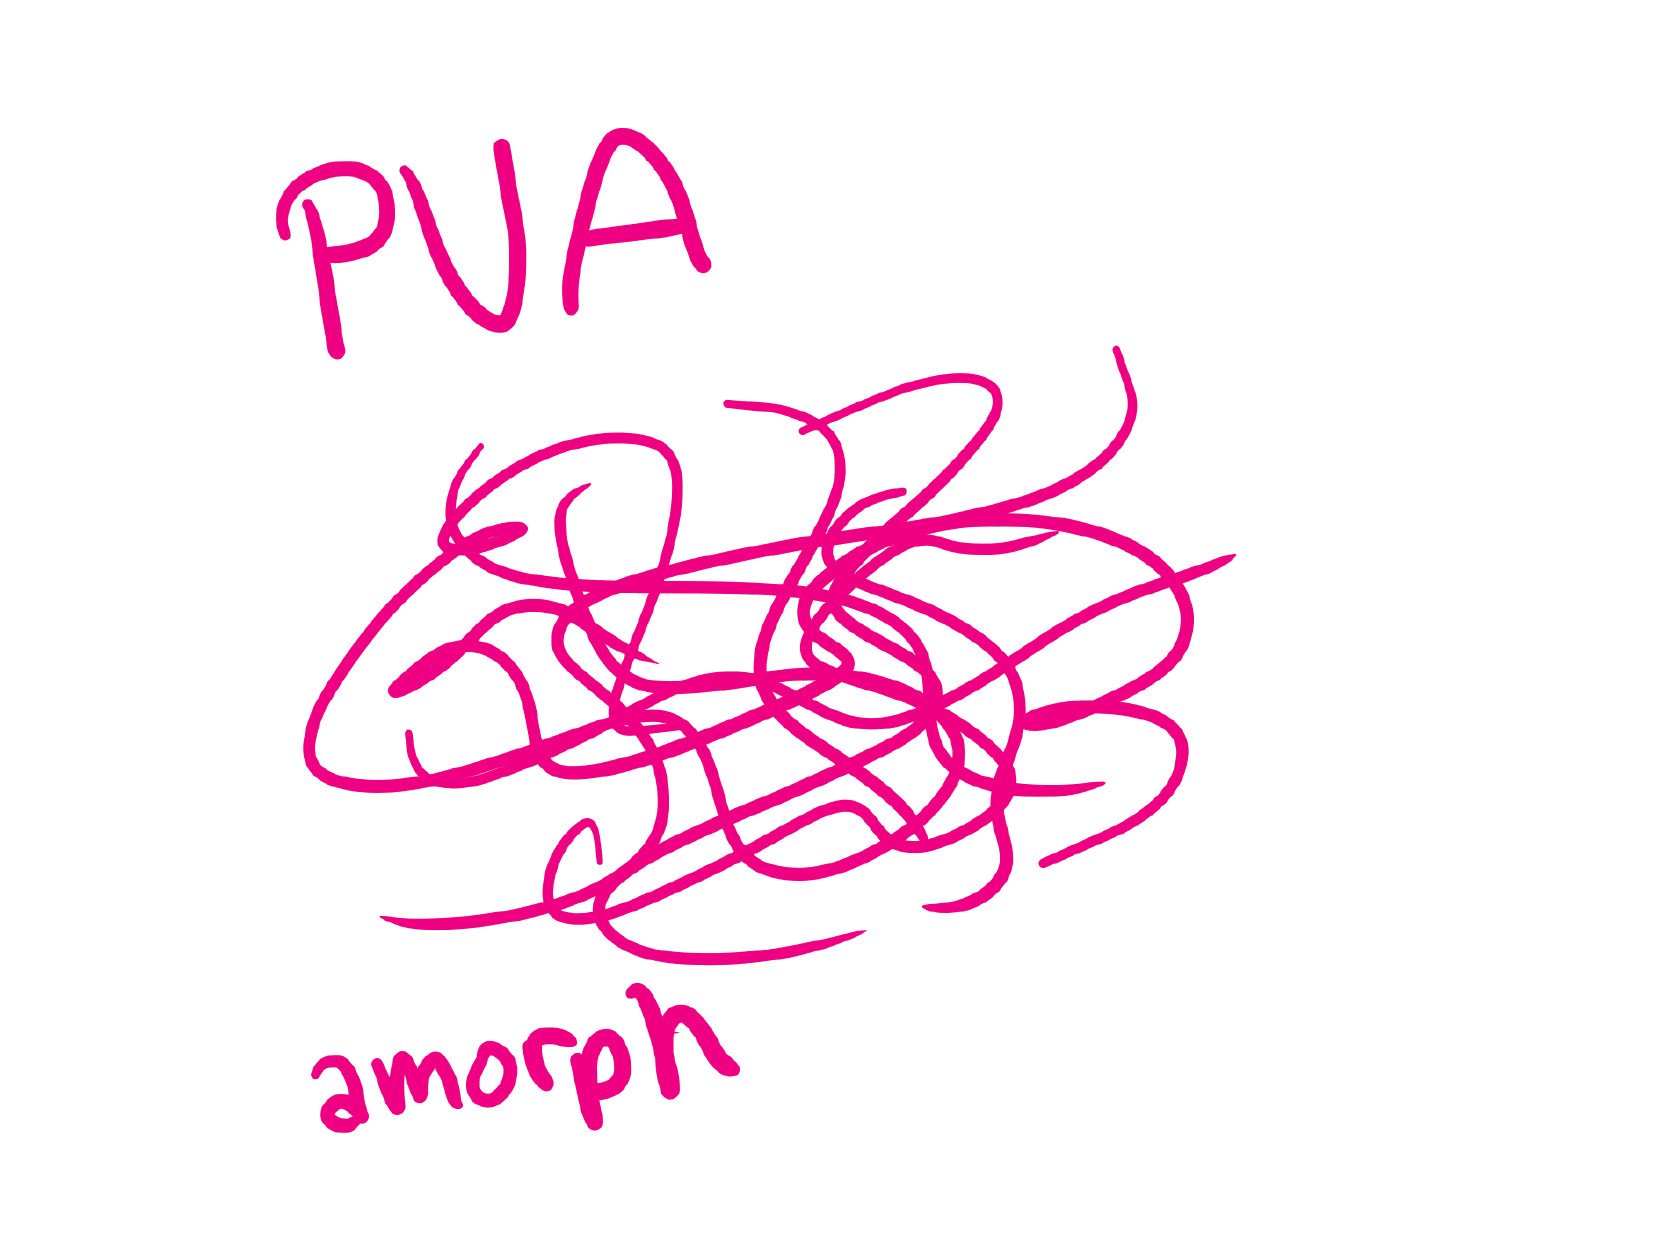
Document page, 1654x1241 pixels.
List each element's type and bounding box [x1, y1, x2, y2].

picture [153, 94, 1559, 1182]
